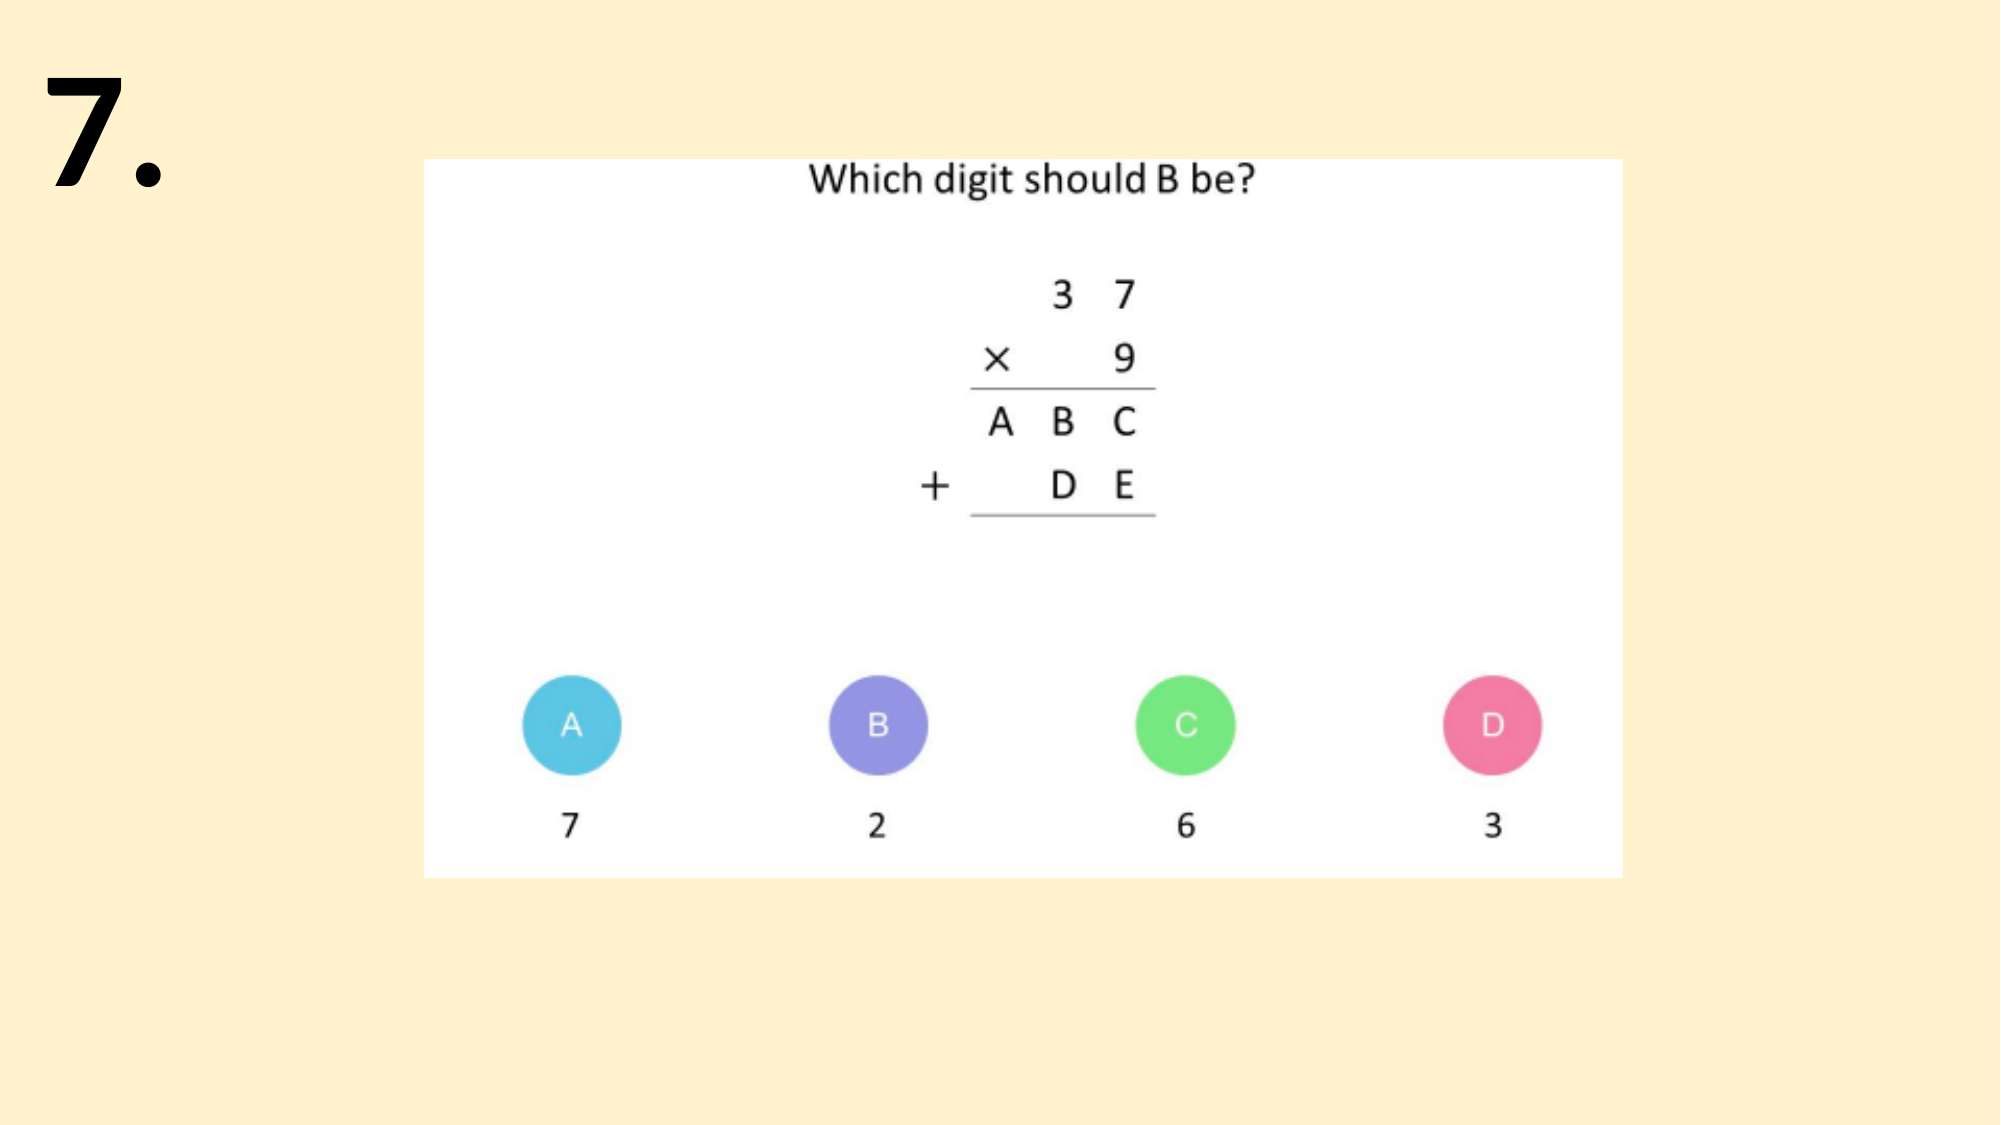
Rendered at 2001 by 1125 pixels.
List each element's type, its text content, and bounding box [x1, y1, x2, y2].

text_box 7. [26, 12, 188, 228]
picture [424, 159, 1623, 878]
